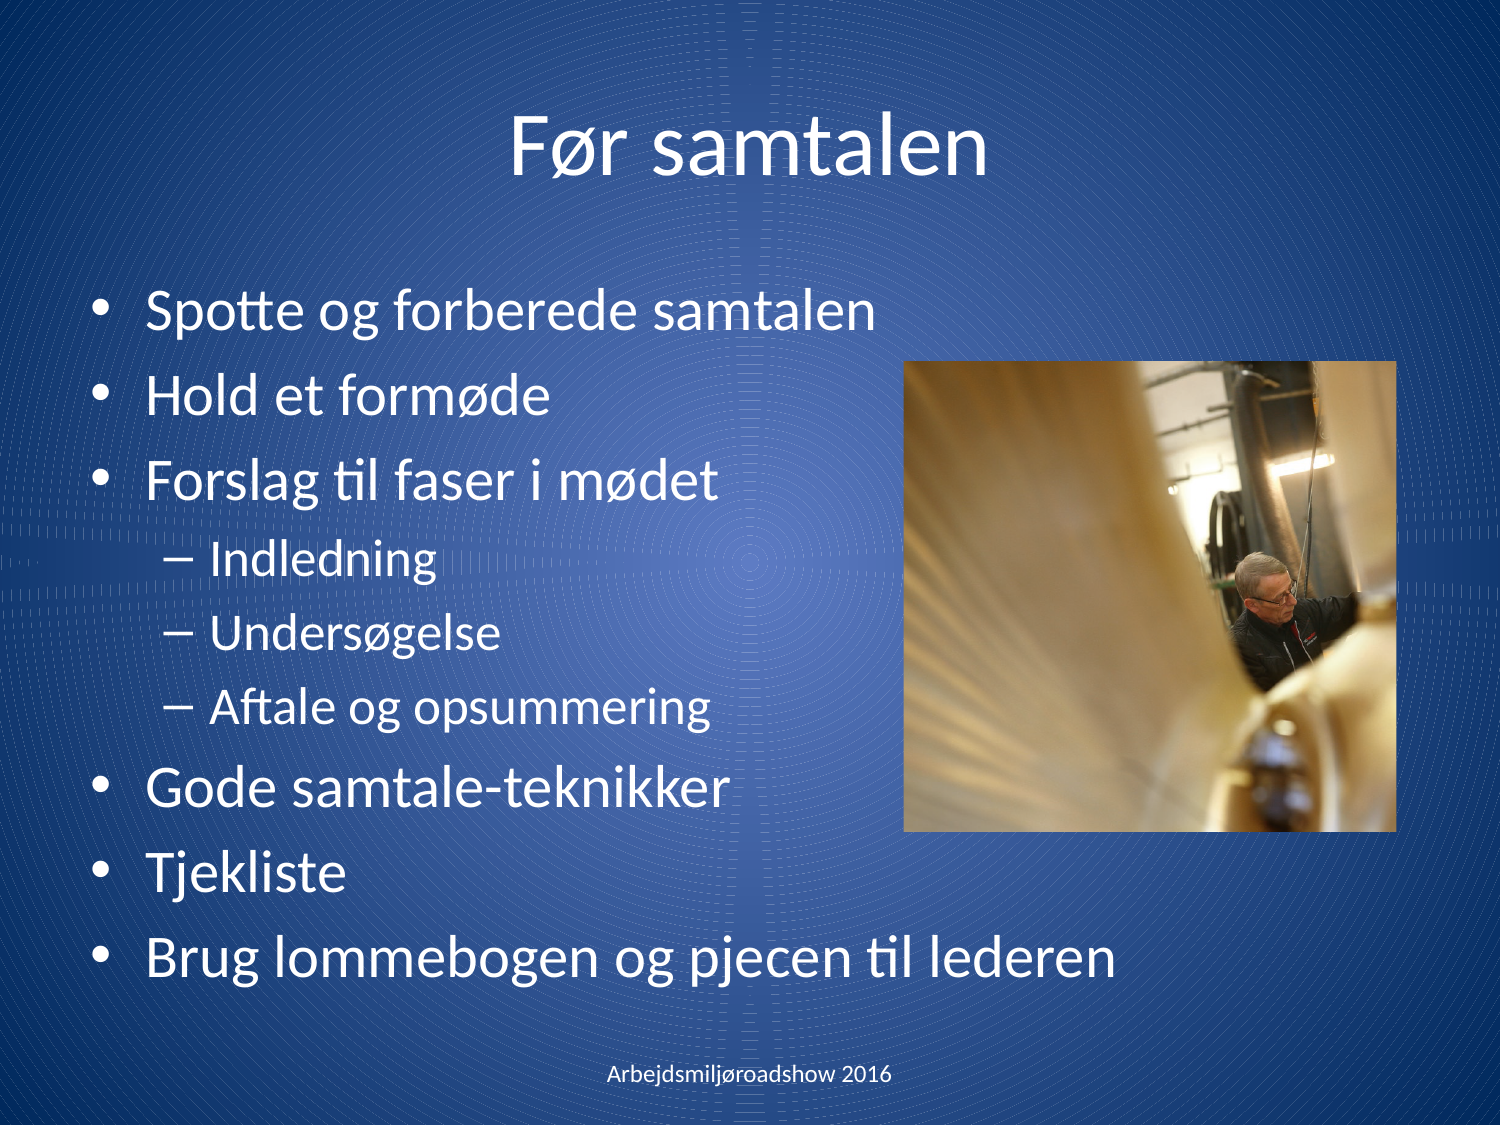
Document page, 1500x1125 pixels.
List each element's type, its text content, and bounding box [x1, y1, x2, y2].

picture [903, 361, 1397, 832]
list Spotte og forberede samtalen Hold et formøde Forslag til faser i mødet Indledning Undersøgelse Aftale og opsummering Gode samtale-teknikker Tjekliste Brug lommebogen og pjecen til lederen [75, 262, 1425, 1005]
title Før samtalen [75, 45, 1425, 233]
footer Arbejdsmiljøroadshow 2016 [512, 1042, 988, 1103]
